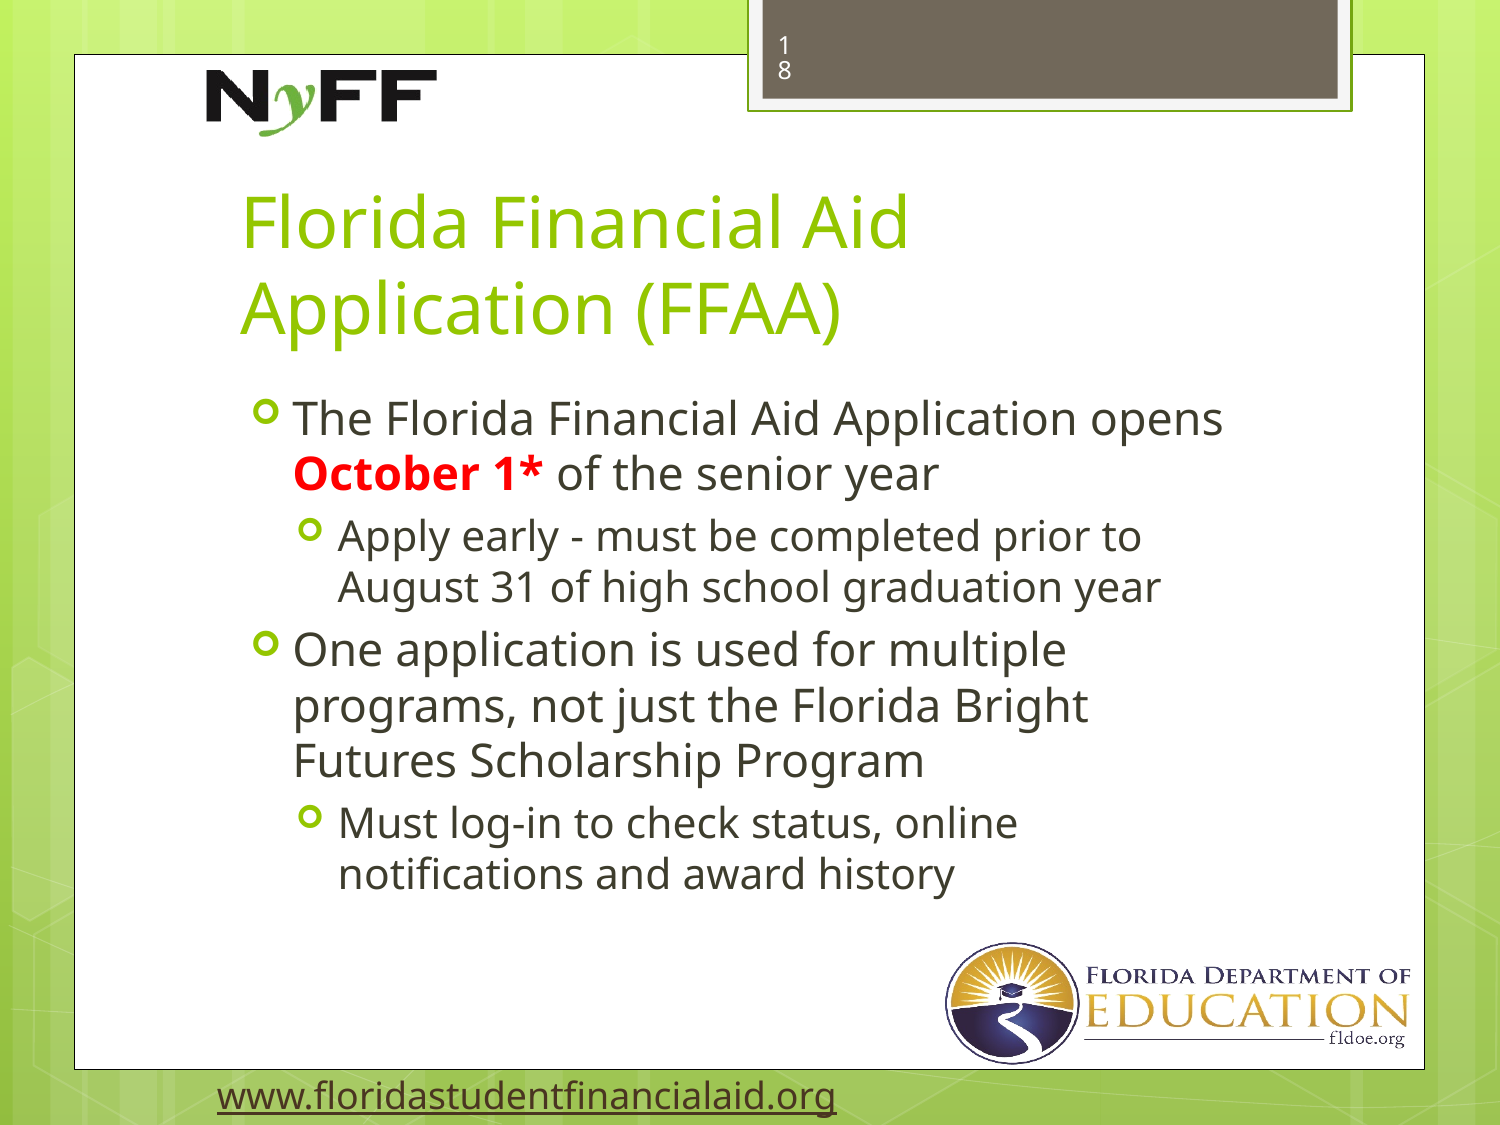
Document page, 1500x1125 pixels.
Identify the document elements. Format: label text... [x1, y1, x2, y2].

slide_number 18 [762, 11, 821, 82]
picture [912, 916, 1443, 1090]
text_box www.floridastudentfinancialaid.org [202, 1064, 853, 1125]
title Florida Financial Aid Application (FFAA) [225, 168, 1275, 357]
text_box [0, 0, 188, 1125]
list The Florida Financial Aid Application opens October 1* of the senior year Apply early - must be completed prior to August 31 of high school graduation year One application is used for multiple programs, not just the Florida Bright Futures Scholarship Program Must log-in to check status, online notifications and award history [225, 381, 1275, 957]
picture [188, 46, 452, 150]
